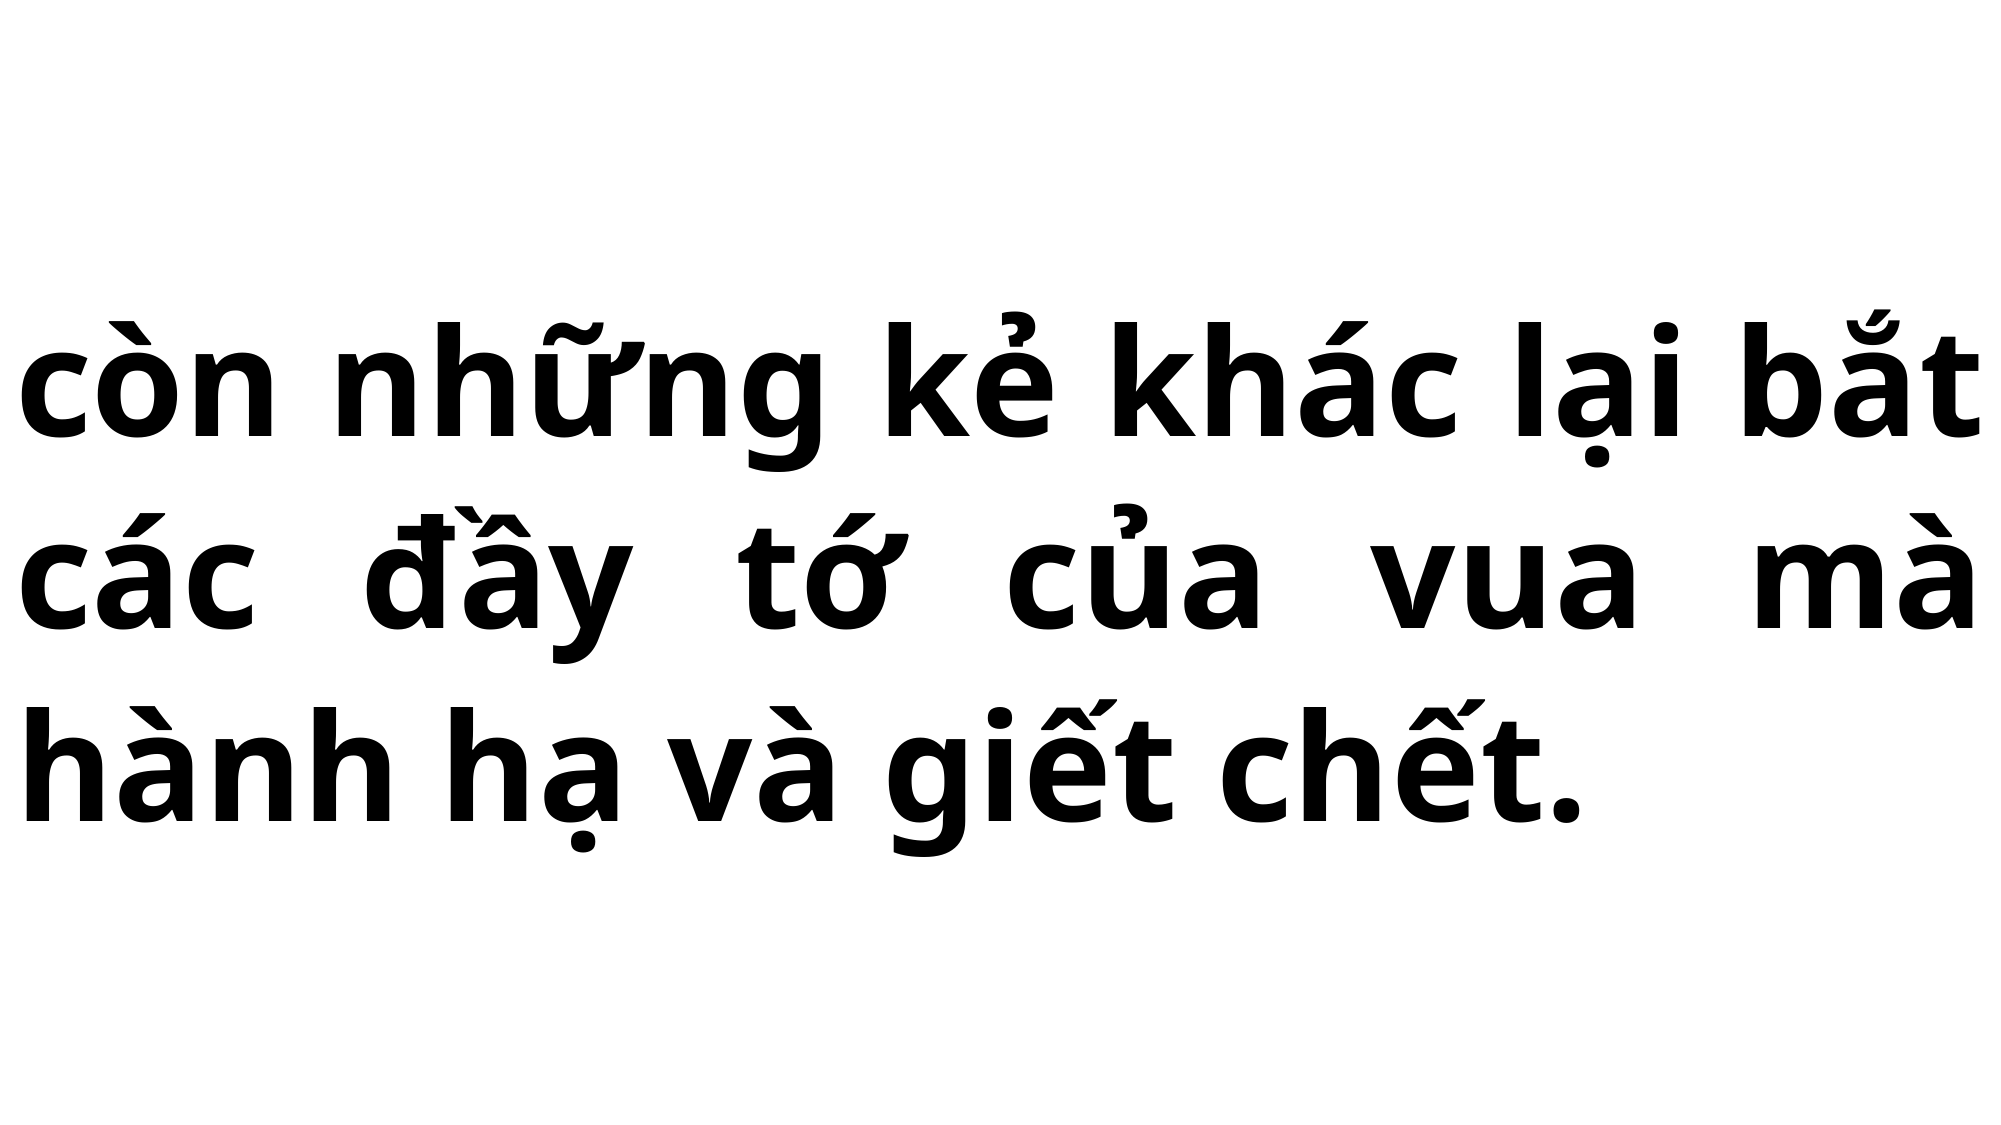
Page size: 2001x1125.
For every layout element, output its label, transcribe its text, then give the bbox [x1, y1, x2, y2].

title còn những kẻ khác lại bắt các đầy tớ của vua mà hành hạ và giết chết. [0, 0, 2000, 1125]
